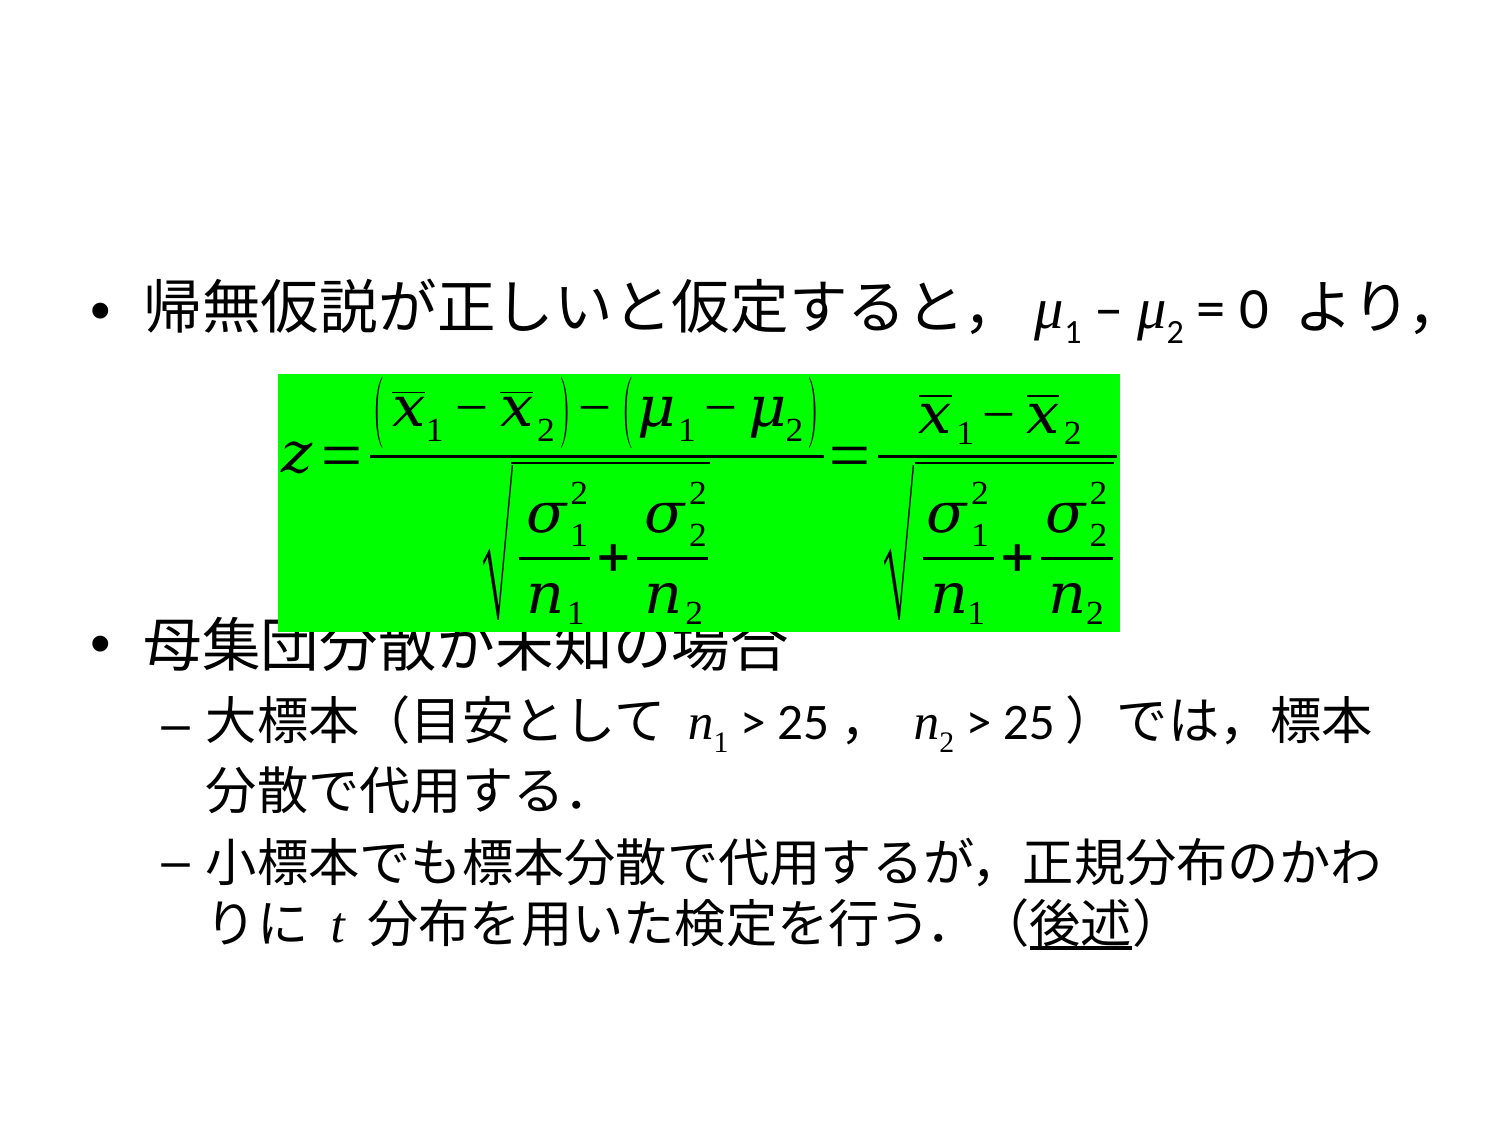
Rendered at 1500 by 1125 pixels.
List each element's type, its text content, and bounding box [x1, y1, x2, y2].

list 帰無仮説が正しいと仮定すると，μ1 – μ2 = 0 より， 母集団分散が未知の場合 大標本（目安として n1 > 25， n2 > 25）では，標本分散で代用する． 小標本でも標本分散で代用するが，正規分布のかわりに t 分布を用いた検定を行う．（後述） [75, 262, 1425, 1005]
